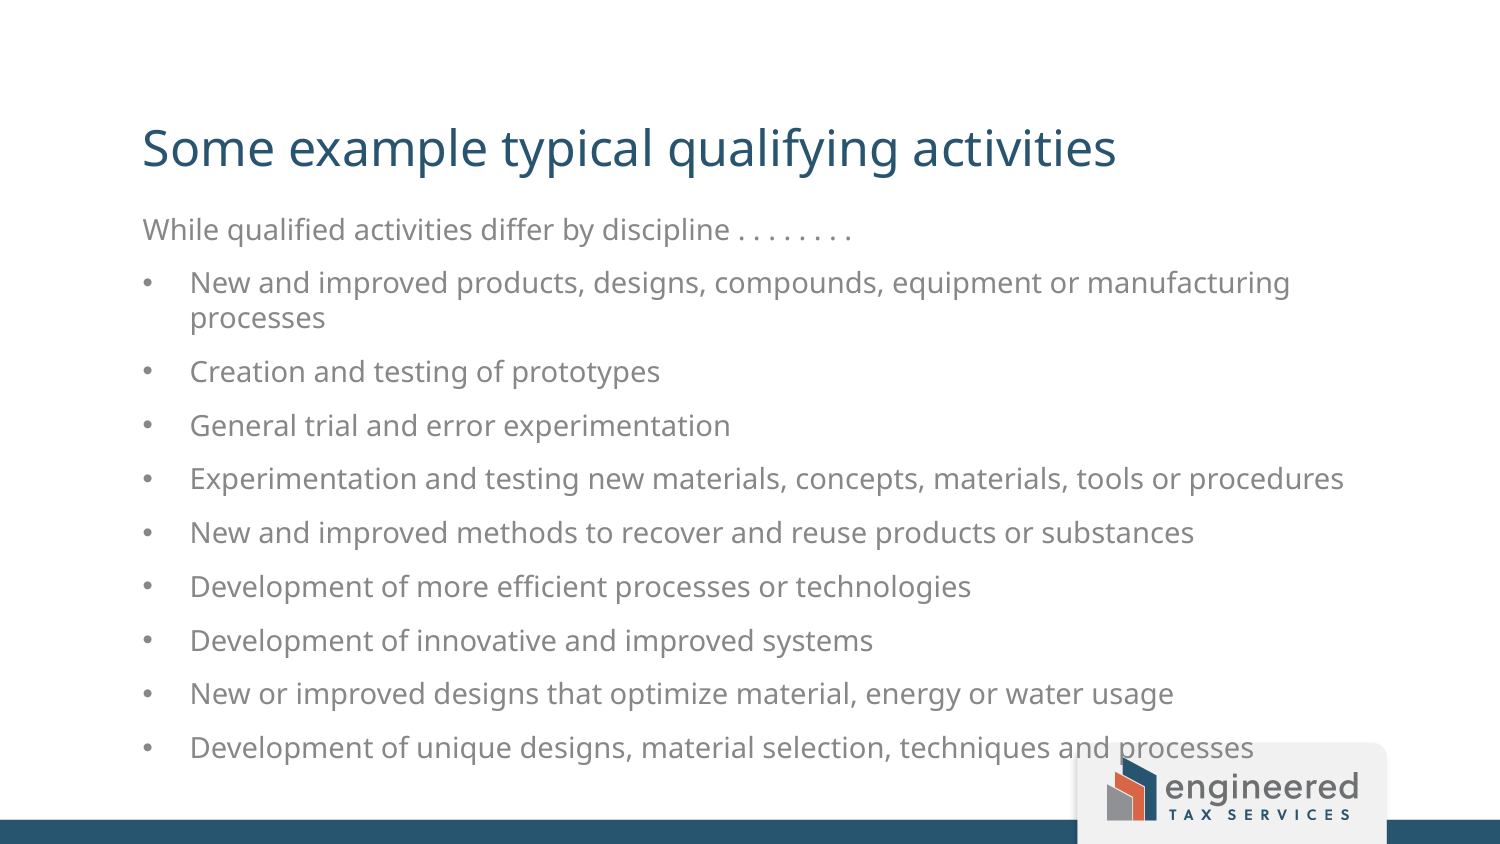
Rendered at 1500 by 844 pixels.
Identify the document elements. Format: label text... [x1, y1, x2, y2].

list Some example typical qualifying activities [127, 115, 1375, 191]
picture [0, 0, 1500, 844]
list While qualified activities differ by discipline . . . . . . . . New and improved products, designs, compounds, equipment or manufacturing processes Creation and testing of prototypes General trial and error experimentation Experimentation and testing new materials, concepts, materials, tools or procedures New and improved methods to recover and reuse products or substances Development of more efficient processes or technologies Development of innovative and improved systems New or improved designs that optimize material, energy or water usage Development of unique designs, material selection, techniques and processes [127, 203, 1375, 749]
